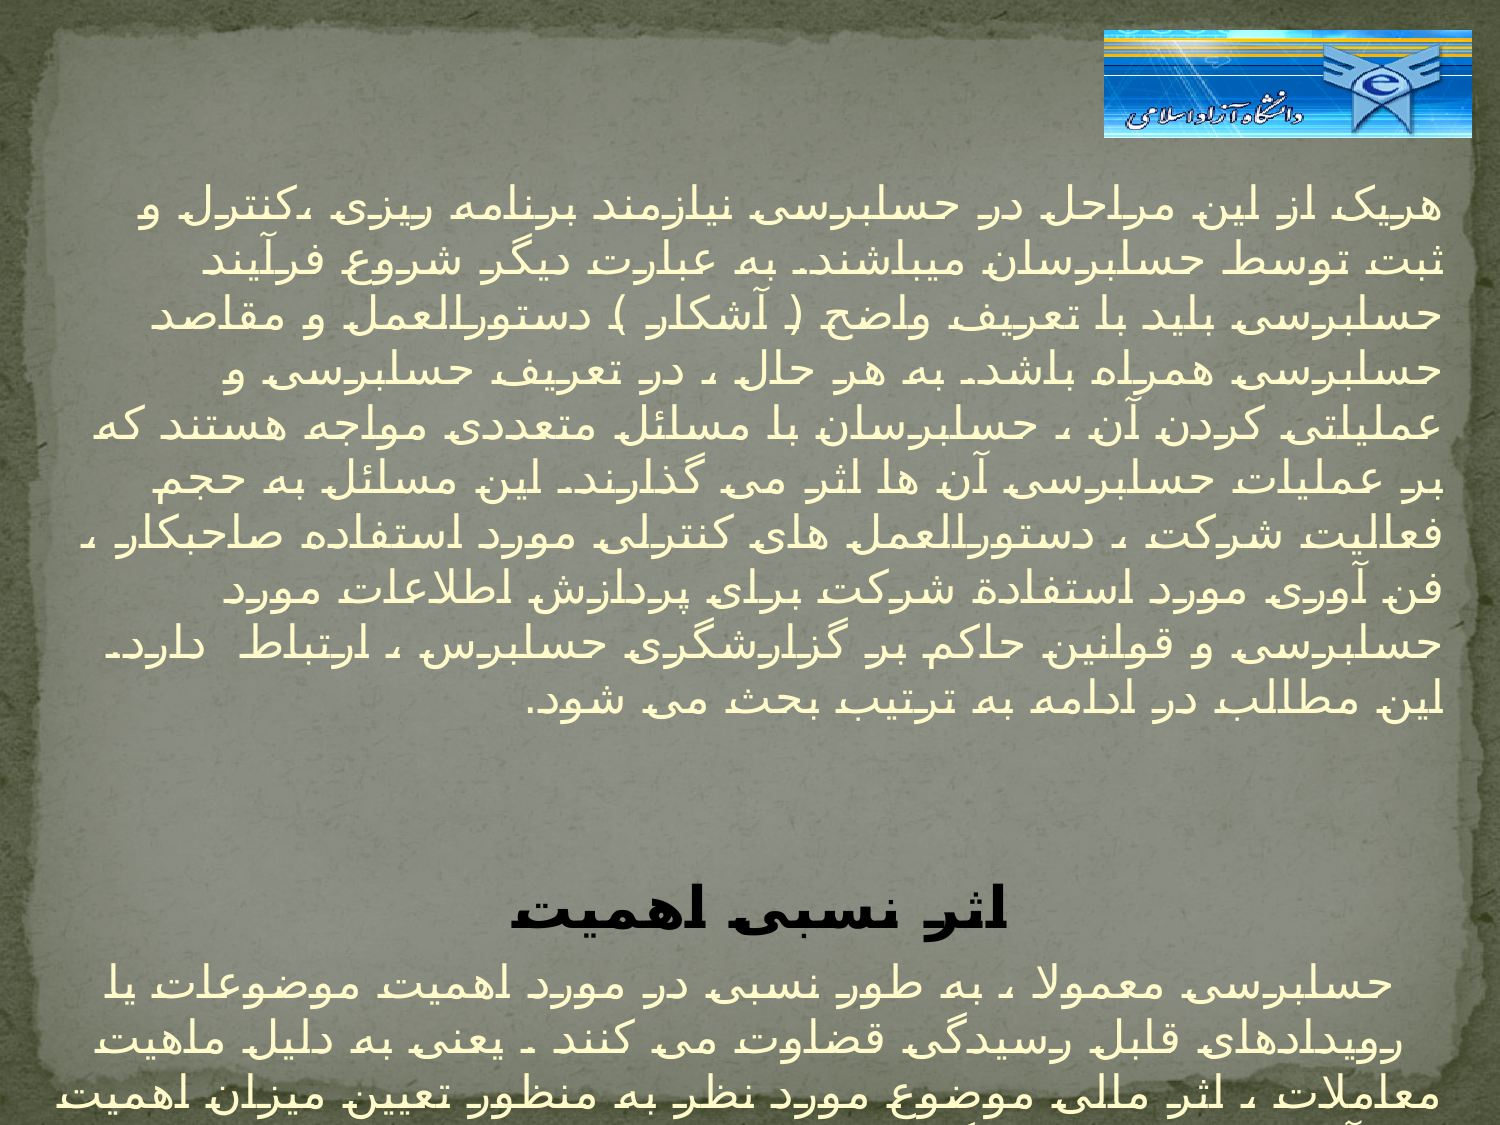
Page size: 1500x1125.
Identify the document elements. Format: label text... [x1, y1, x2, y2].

subtitle هریک از این مراحل در حسابرسی نیازمند برنامه ریزی ،کنترل و ثبت توسط حسابرسان میباشند. به عبارت دیگر شروع فرآیند حسابرسی باید با تعریف واضح ( آشکار ) دستورالعمل و مقاصد حسابرسی همراه باشد. به هر حال ، در تعریف حسابرسی و عملیاتی کردن آن ، حسابرسان با مسائل متعددی مواجه هستند که بر عملیات حسابرسی آن ها اثر می گذارند. این مسائل به حجم فعالیت شرکت ، دستورالعمل های کنترلی مورد استفاده صاحبکار ، فن آوری مورد استفادة شرکت برای پردازش اطلاعات مورد حسابرسی و قوانین حاکم بر گزارشگری حسابرس ، ارتباط دارد. این مطالب در ادامه به ترتیب بحث می شود. اثر نسبی اهمیت حسابرسی معمولا ، به طور نسبی در مورد اهمیت موضوعات یا رویدادهای قابل رسیدگی قضاوت می کنند . یعنی به دلیل ماهیت معاملات ، اثر مالی موضوع مورد نظر به منظور تعیین میزان اهمیت آن بر استفاده کنندگان ، به طور کمی ، با یک معیار مشخص مقایسه می شود. [41, 30, 1459, 1083]
picture [1104, 30, 1472, 138]
